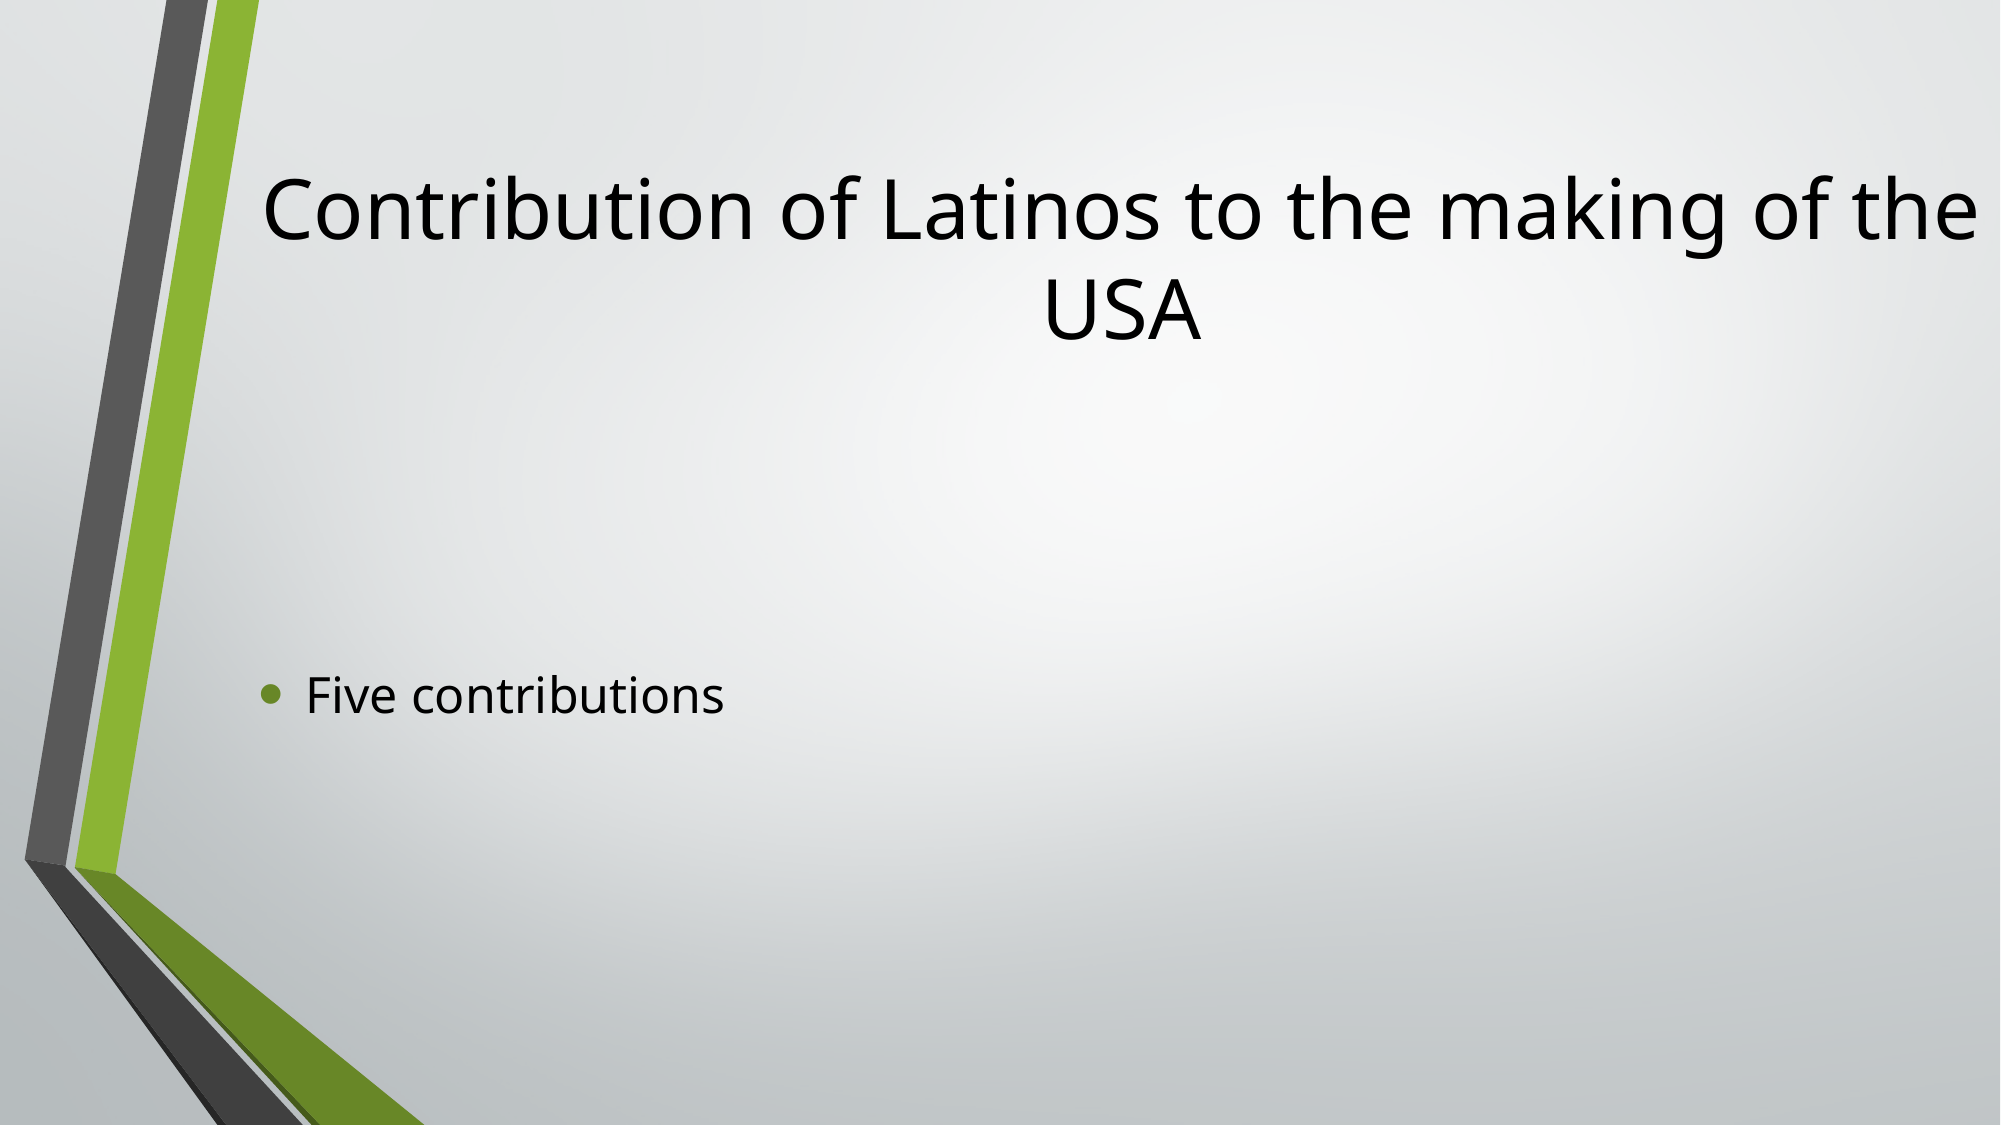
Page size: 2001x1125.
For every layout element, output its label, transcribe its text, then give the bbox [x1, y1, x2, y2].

list Five contributions [243, 437, 1887, 950]
title Contribution of Latinos to the making of the USA [243, 112, 2000, 400]
